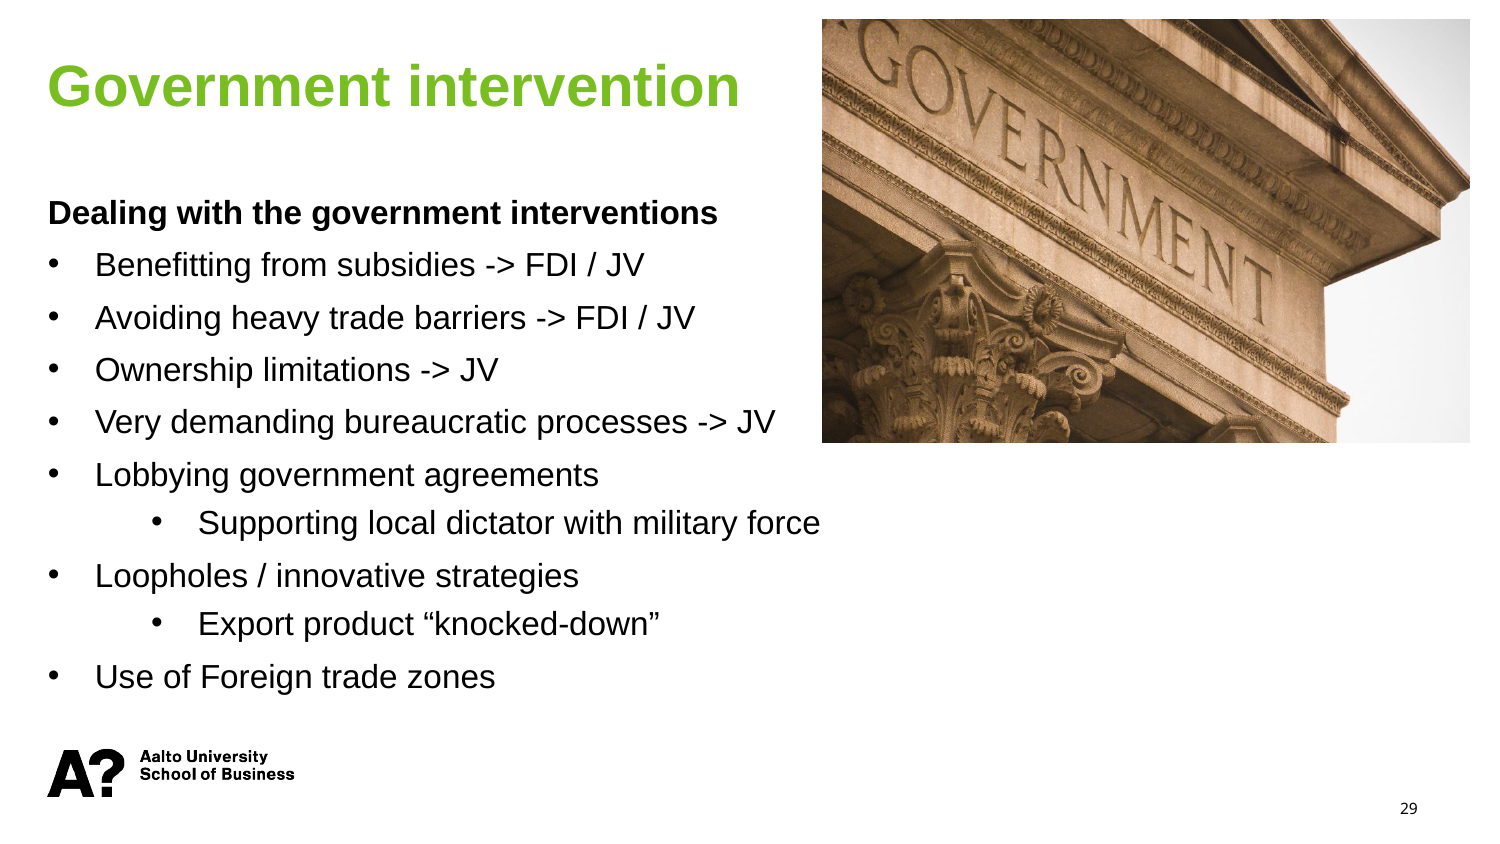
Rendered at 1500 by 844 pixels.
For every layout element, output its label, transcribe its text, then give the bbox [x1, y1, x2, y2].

list Government intervention [47, 48, 822, 190]
picture [822, 19, 1470, 443]
list Dealing with the government interventions Benefitting from subsidies -> FDI / JV Avoiding heavy trade barriers -> FDI / JV Ownership limitations -> JV Very demanding bureaucratic processes -> JV Lobbying government agreements Supporting local dictator with military force Loopholes / innovative strategies Export product “knocked-down” Use of Foreign trade zones [47, 190, 822, 301]
picture [0, 703, 341, 844]
slide_number 29 [1095, 795, 1434, 824]
